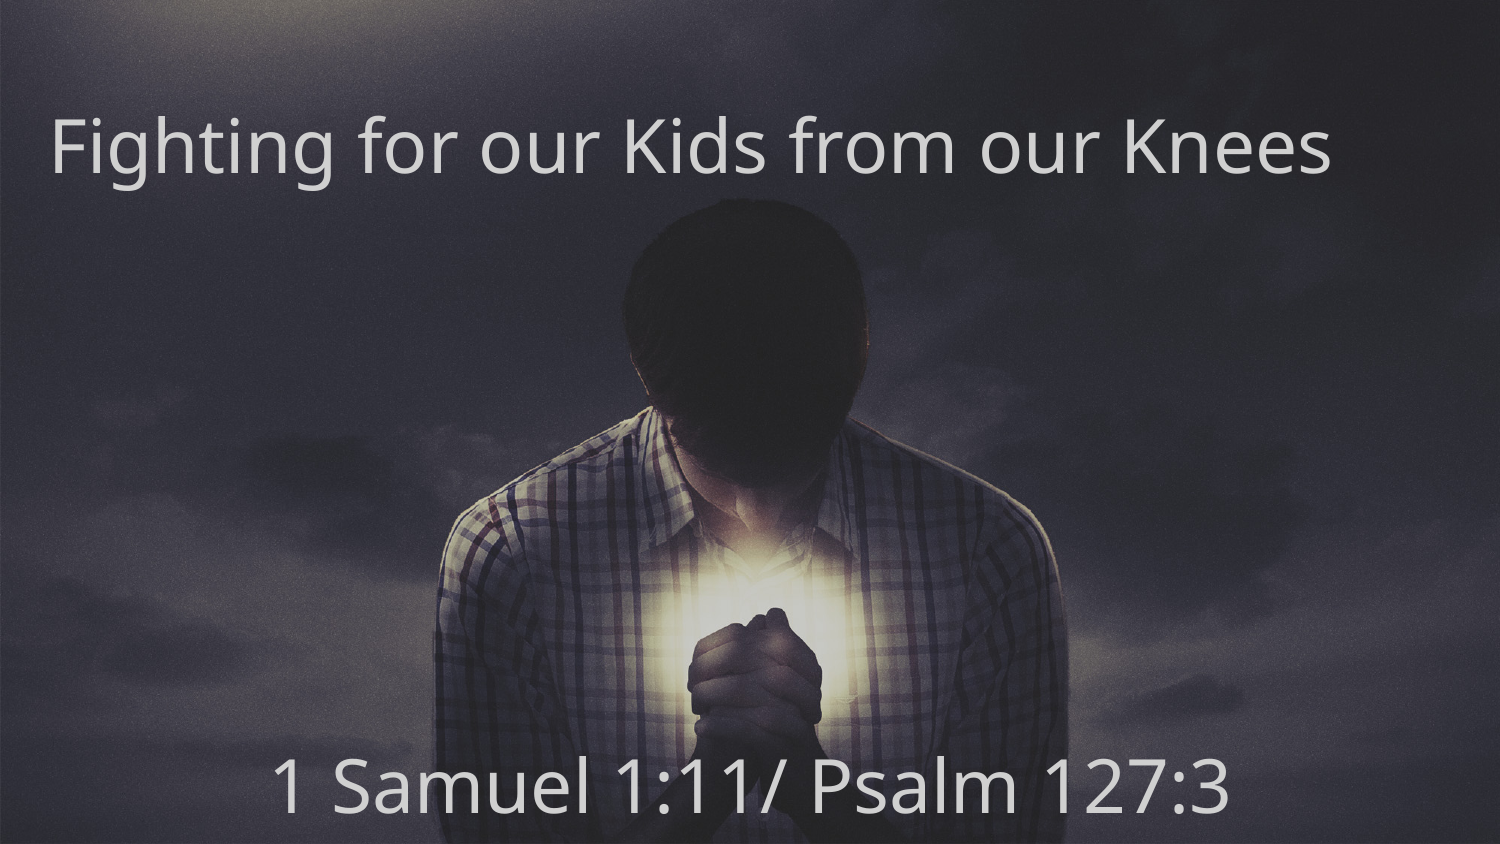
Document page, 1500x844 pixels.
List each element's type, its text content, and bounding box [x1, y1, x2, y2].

title Fighting for our Kids from our Knees [26, 13, 1376, 273]
list 1 Samuel 1:11/ Psalm 127:3 [78, 767, 1424, 800]
picture [0, 0, 1500, 844]
